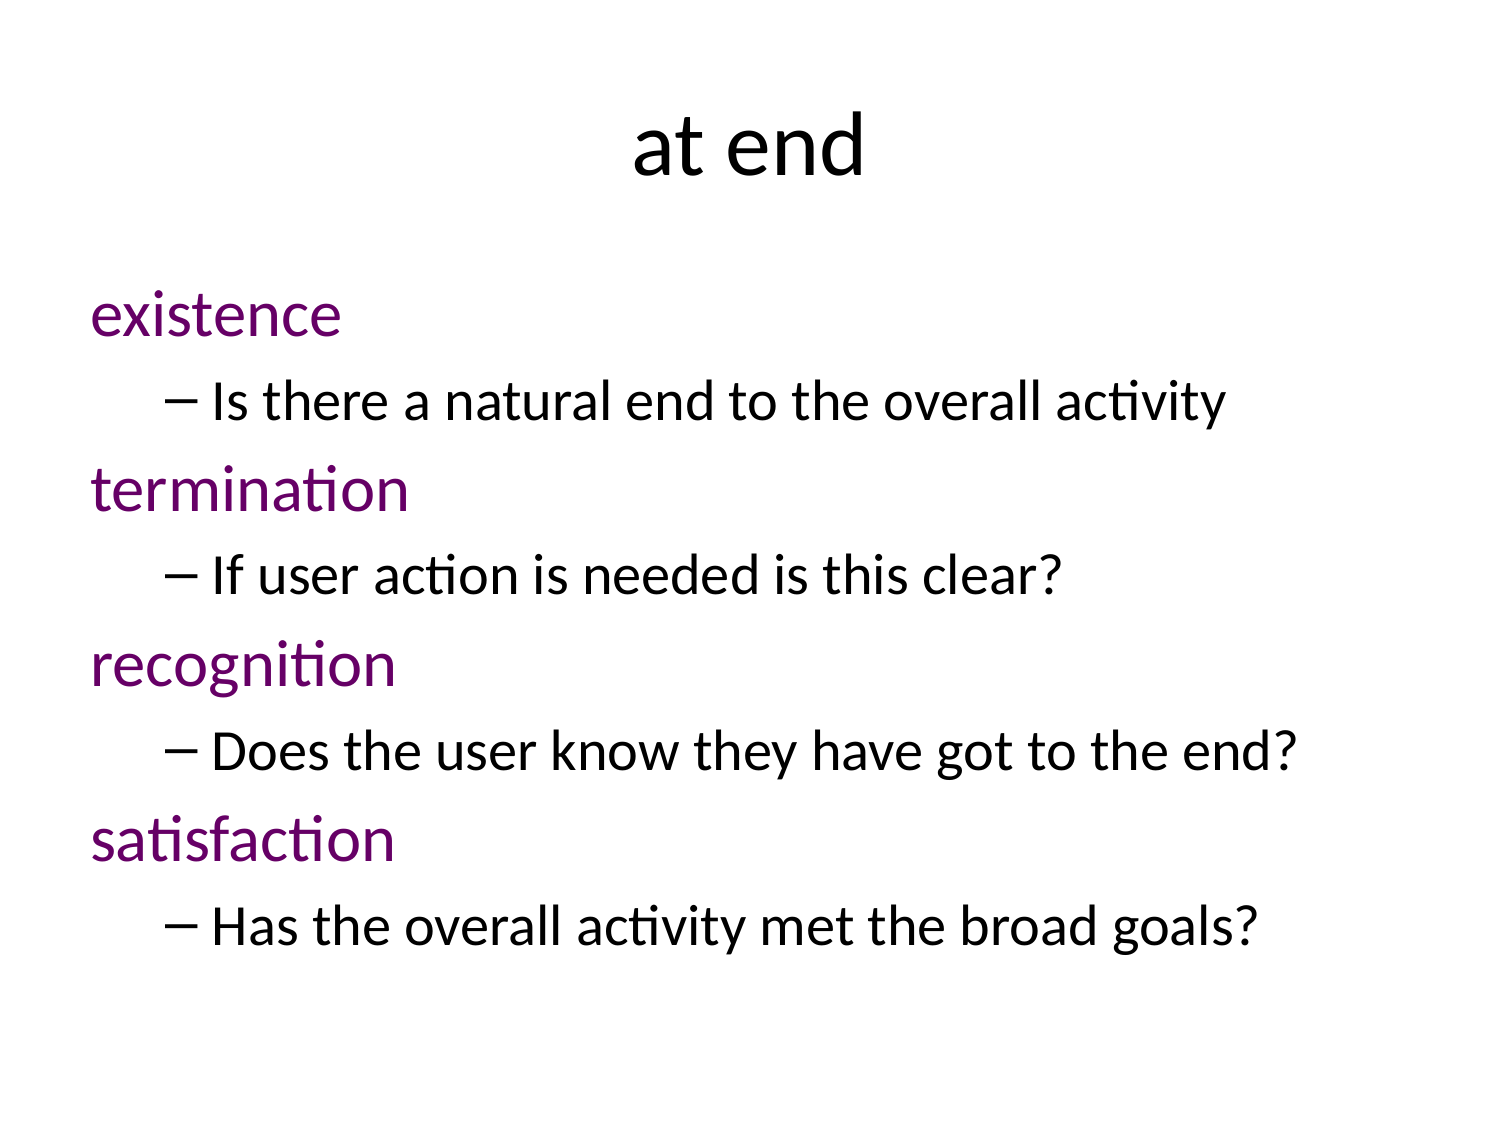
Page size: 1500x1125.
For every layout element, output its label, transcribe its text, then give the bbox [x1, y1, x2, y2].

list existence Is there a natural end to the overall activity termination If user action is needed is this clear? recognition Does the user know they have got to the end? satisfaction Has the overall activity met the broad goals? [75, 262, 1425, 1005]
title at end [75, 45, 1425, 233]
